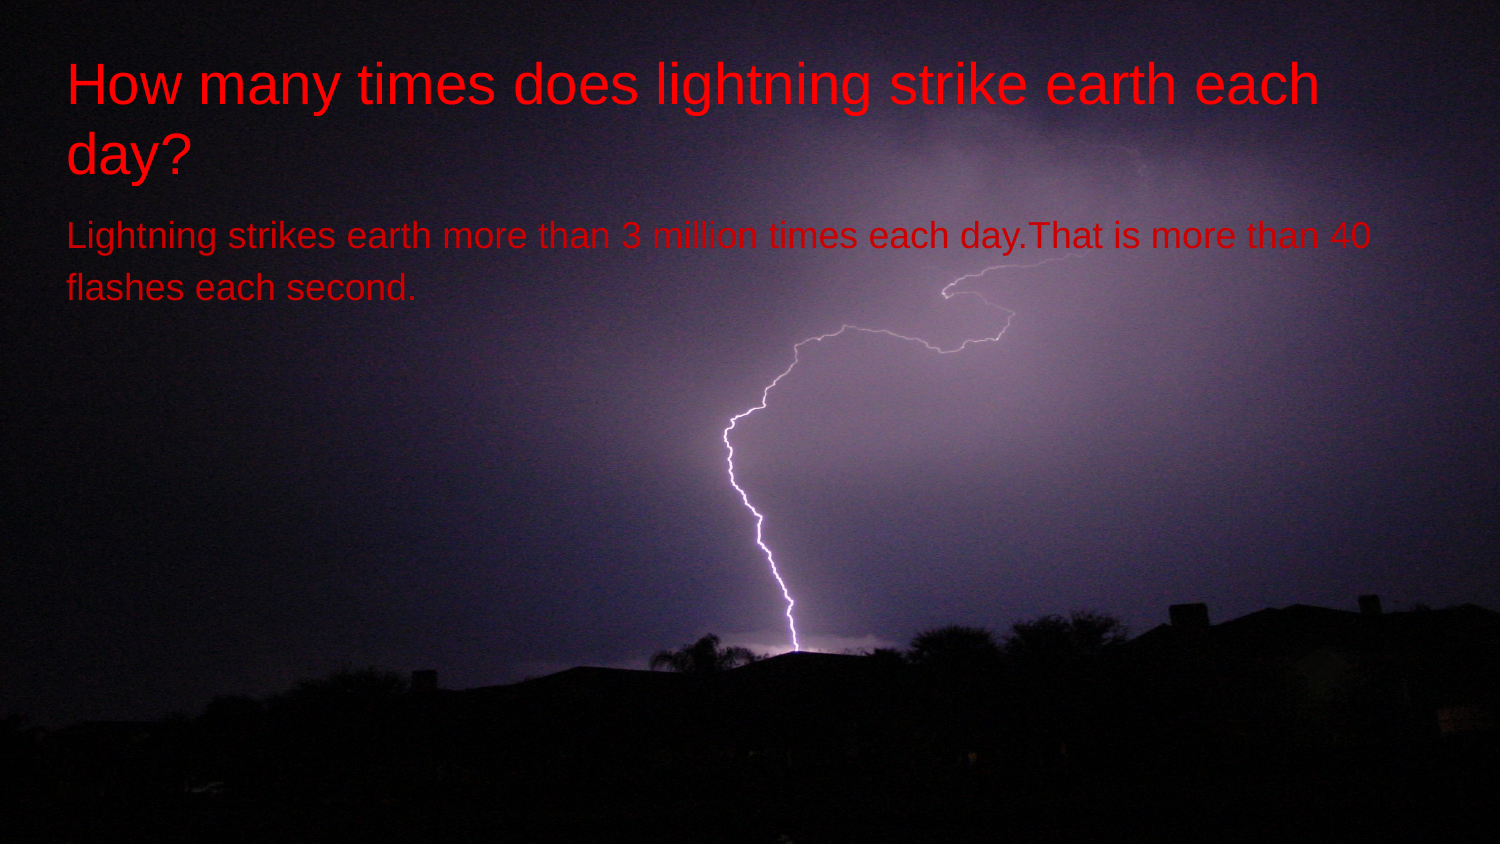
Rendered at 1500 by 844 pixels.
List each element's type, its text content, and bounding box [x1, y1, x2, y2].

list Lightning strikes earth more than 3 million times each day.That is more than 40 flashes each second. [51, 189, 1449, 750]
picture [0, 0, 1500, 844]
title How many times does lightning strike earth each day? [51, 31, 1449, 126]
